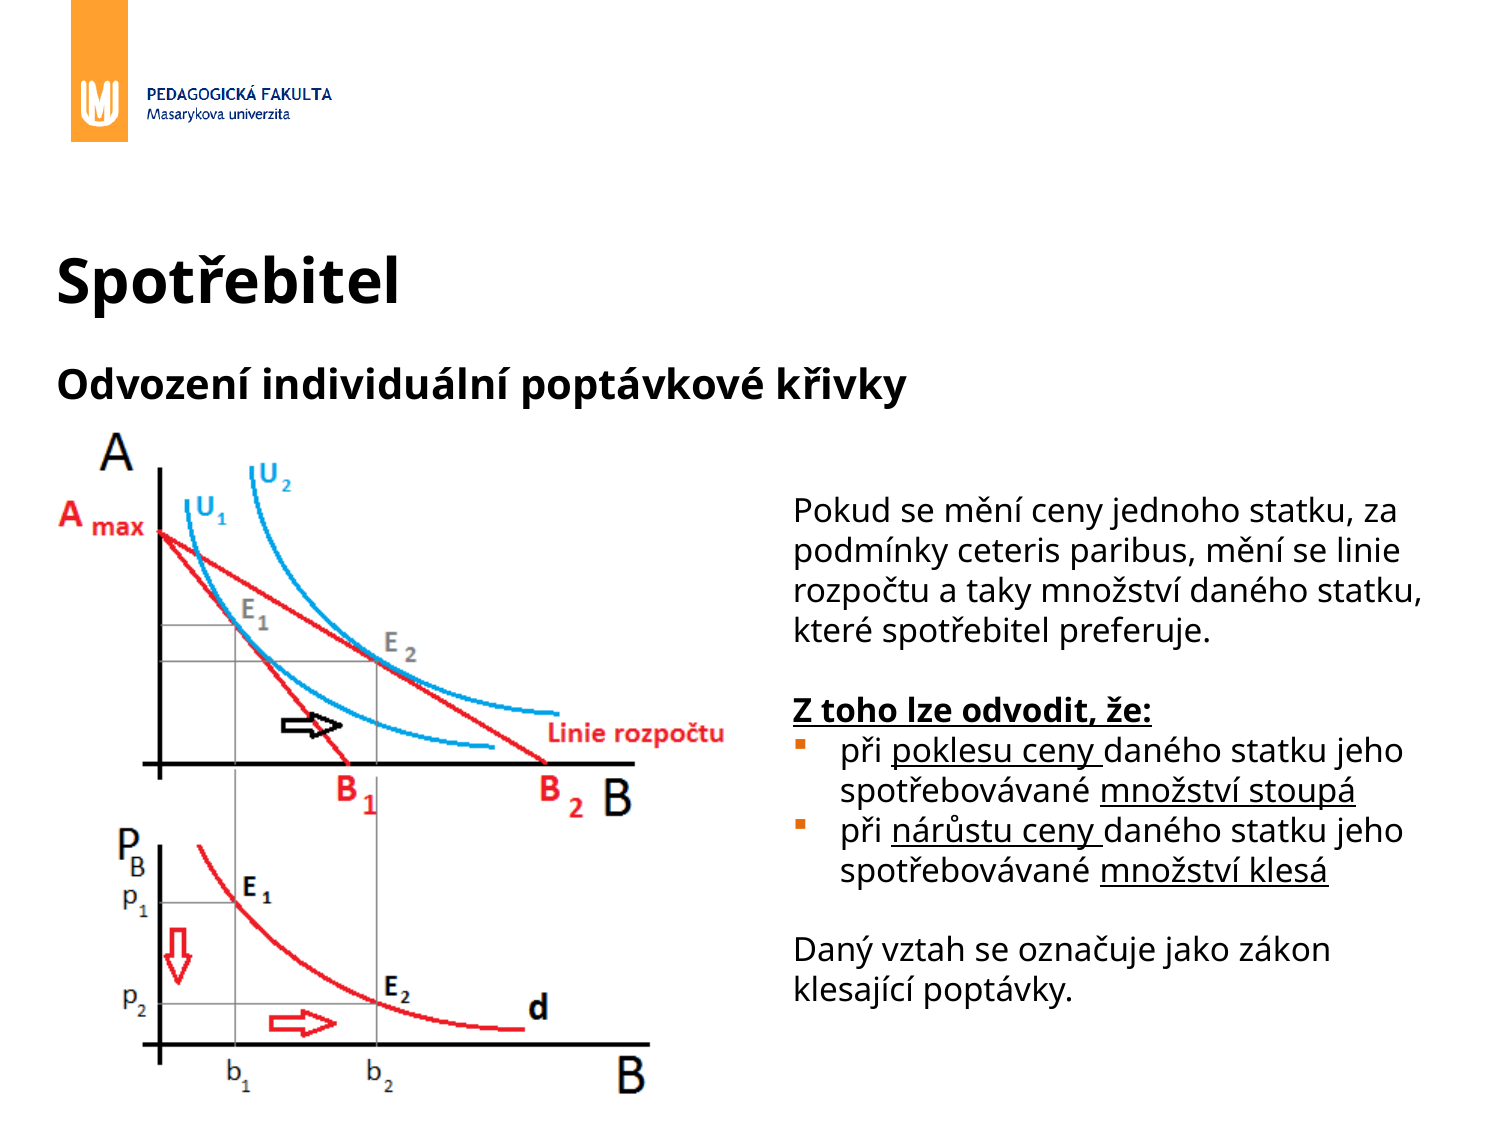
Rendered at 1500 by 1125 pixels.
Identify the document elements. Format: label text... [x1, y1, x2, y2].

picture [44, 427, 743, 1121]
text_box Odvození individuální poptávkové křivky [41, 349, 1459, 1083]
text_box Pokud se mění ceny jednoho statku, za podmínky ceteris paribus, mění se linie rozpočtu a taky množství daného statku, které spotřebitel preferuje. Z toho lze odvodit, že: při poklesu ceny daného statku jeho spotřebovávané množství stoupá při nárůstu ceny daného statku jeho spotřebovávané množství klesá Daný vztah se označuje jako zákon klesající poptávky. [778, 482, 1442, 1016]
title Spotřebitel [41, 219, 1459, 337]
picture [0, 0, 381, 148]
